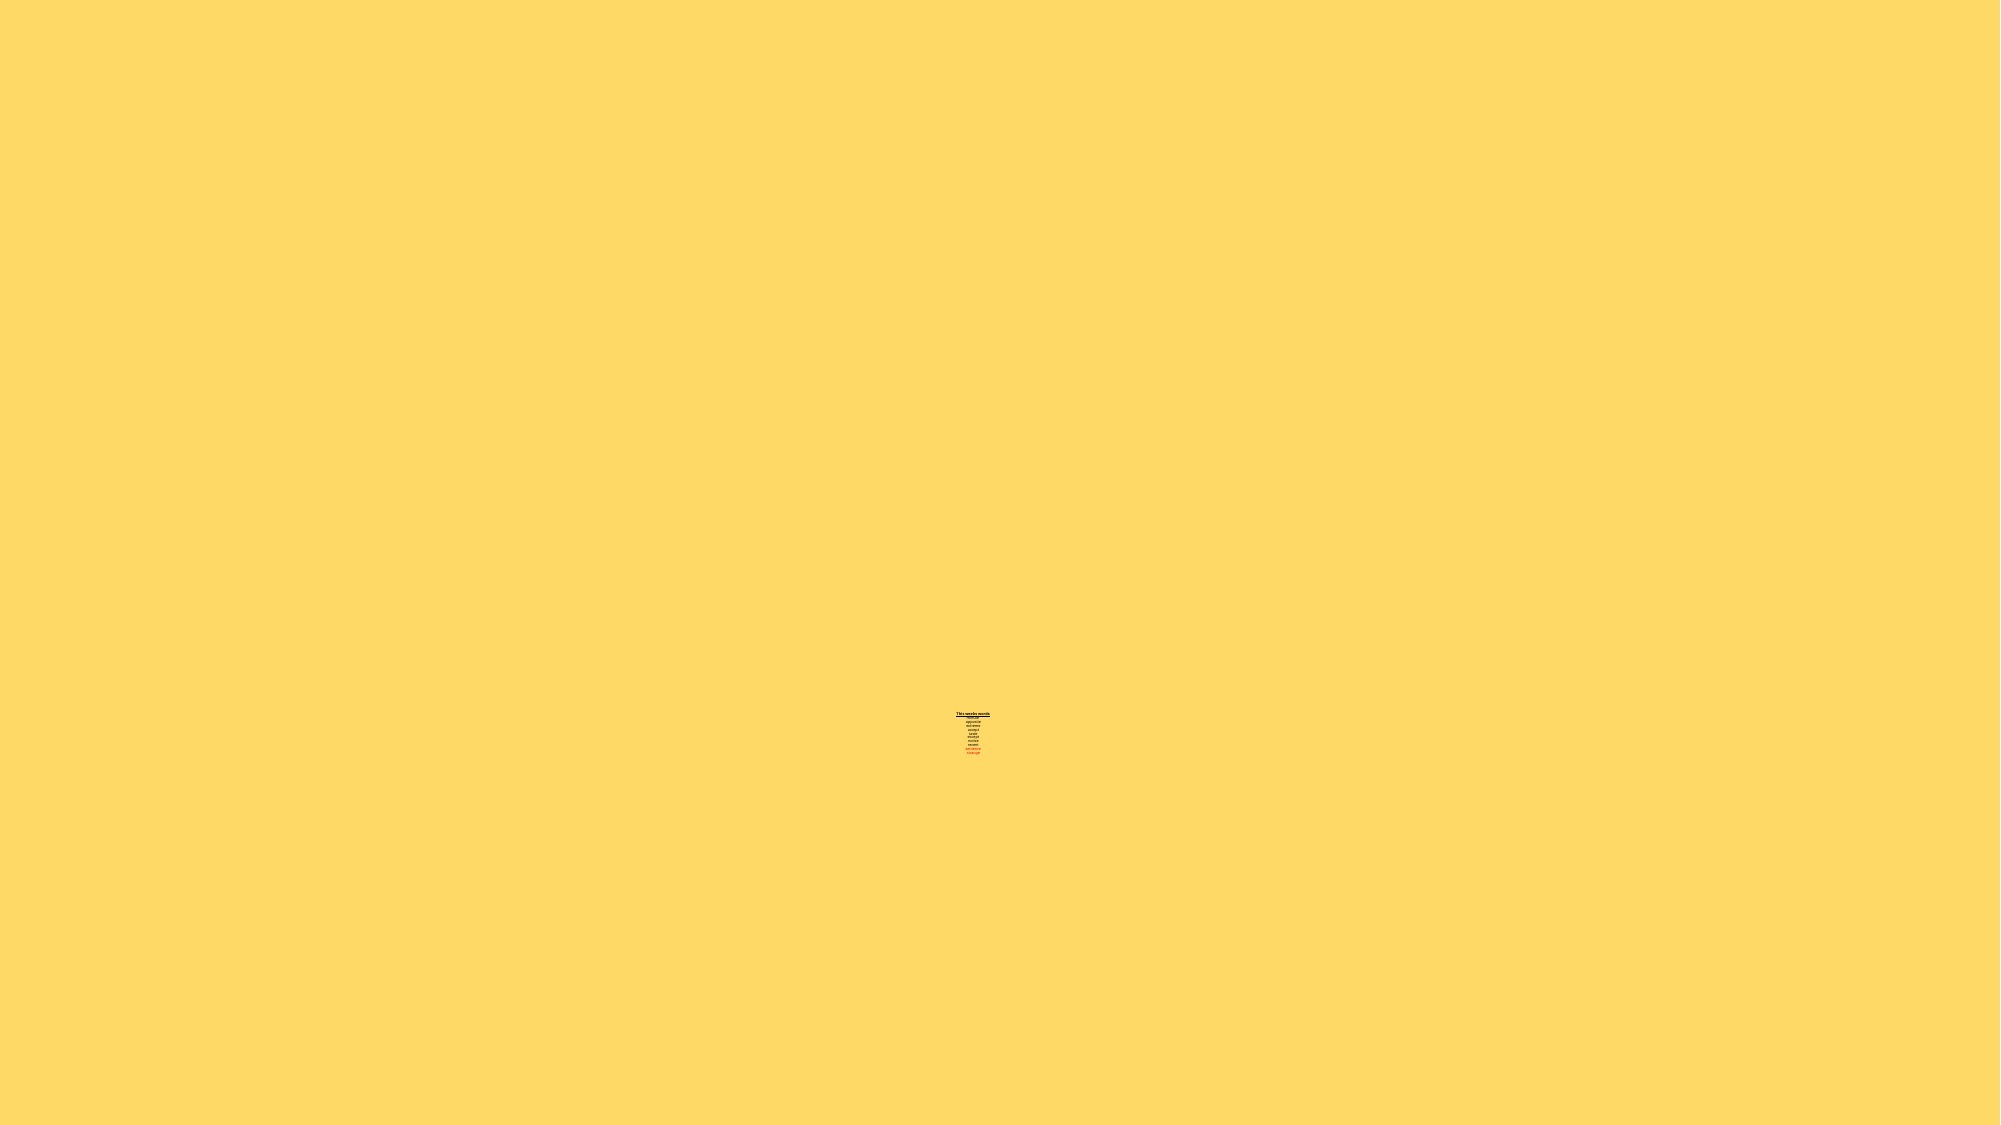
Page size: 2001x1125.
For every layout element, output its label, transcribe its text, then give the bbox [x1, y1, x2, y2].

title This weeks words: minute opposite extreme accept taste except notice recent sentence strange [110, 700, 1836, 784]
